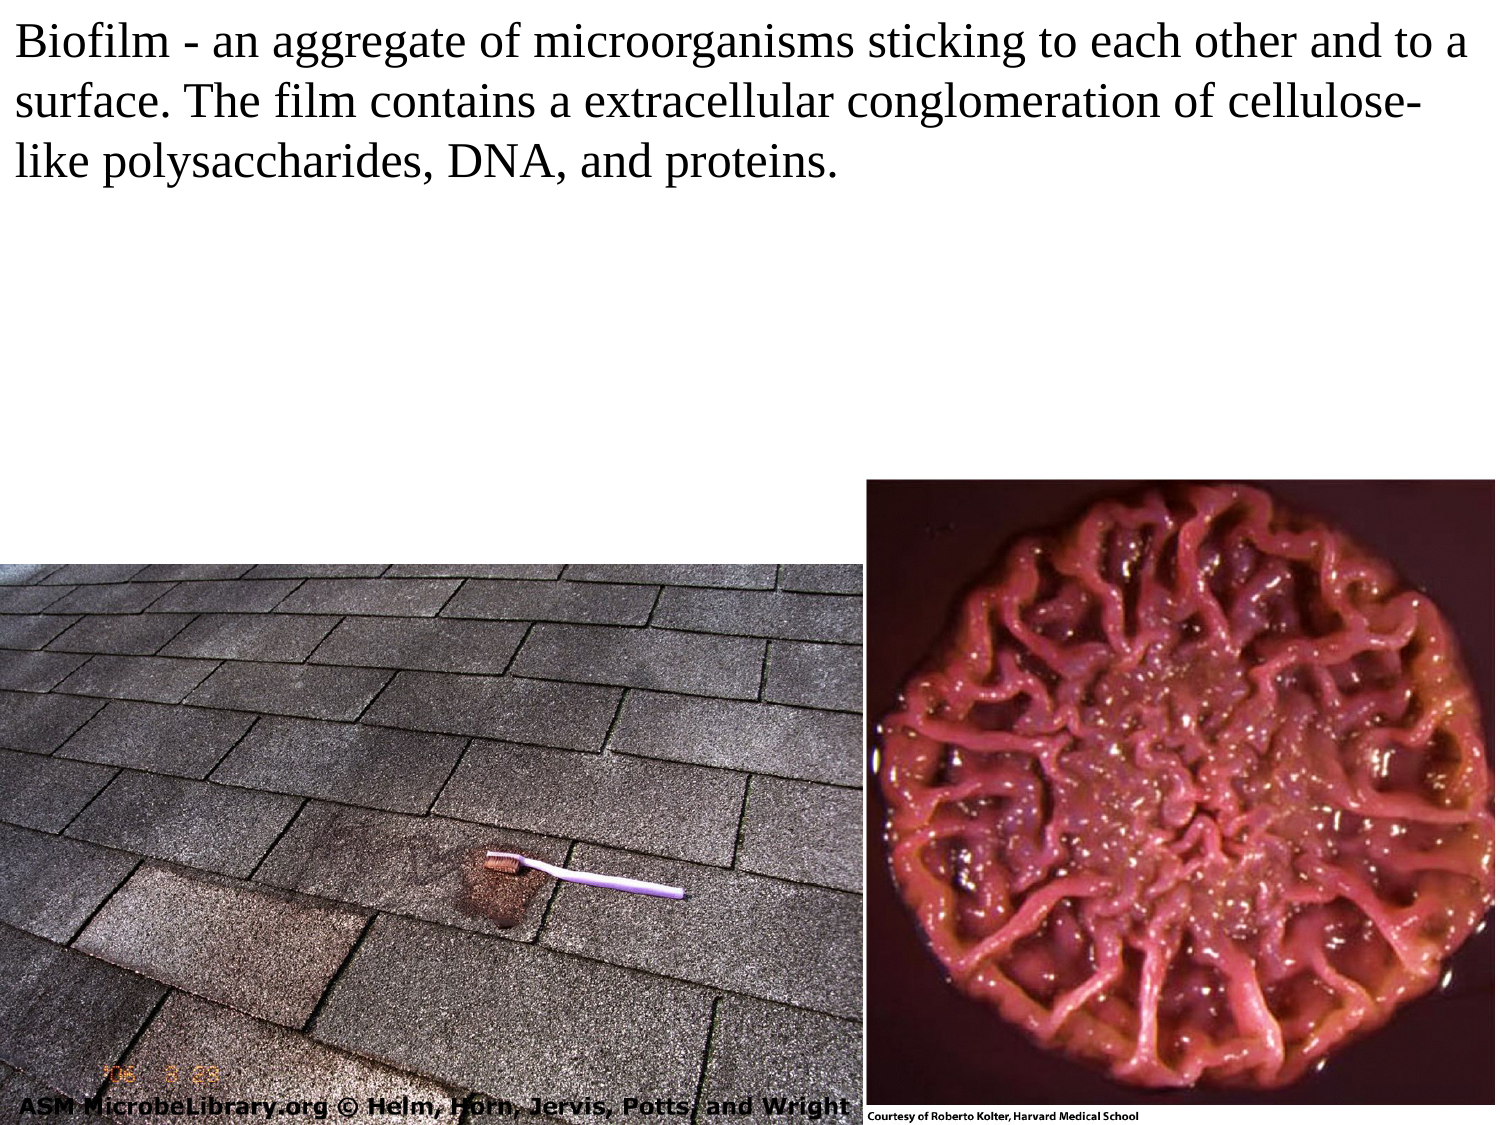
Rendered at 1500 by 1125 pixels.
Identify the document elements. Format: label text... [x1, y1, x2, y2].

picture [0, 473, 1500, 1125]
text_box Biofilm - an aggregate of microorganisms sticking to each other and to a surface. The film contains a extracellular conglomeration of cellulose-like polysaccharides, DNA, and proteins. [0, 0, 1500, 255]
